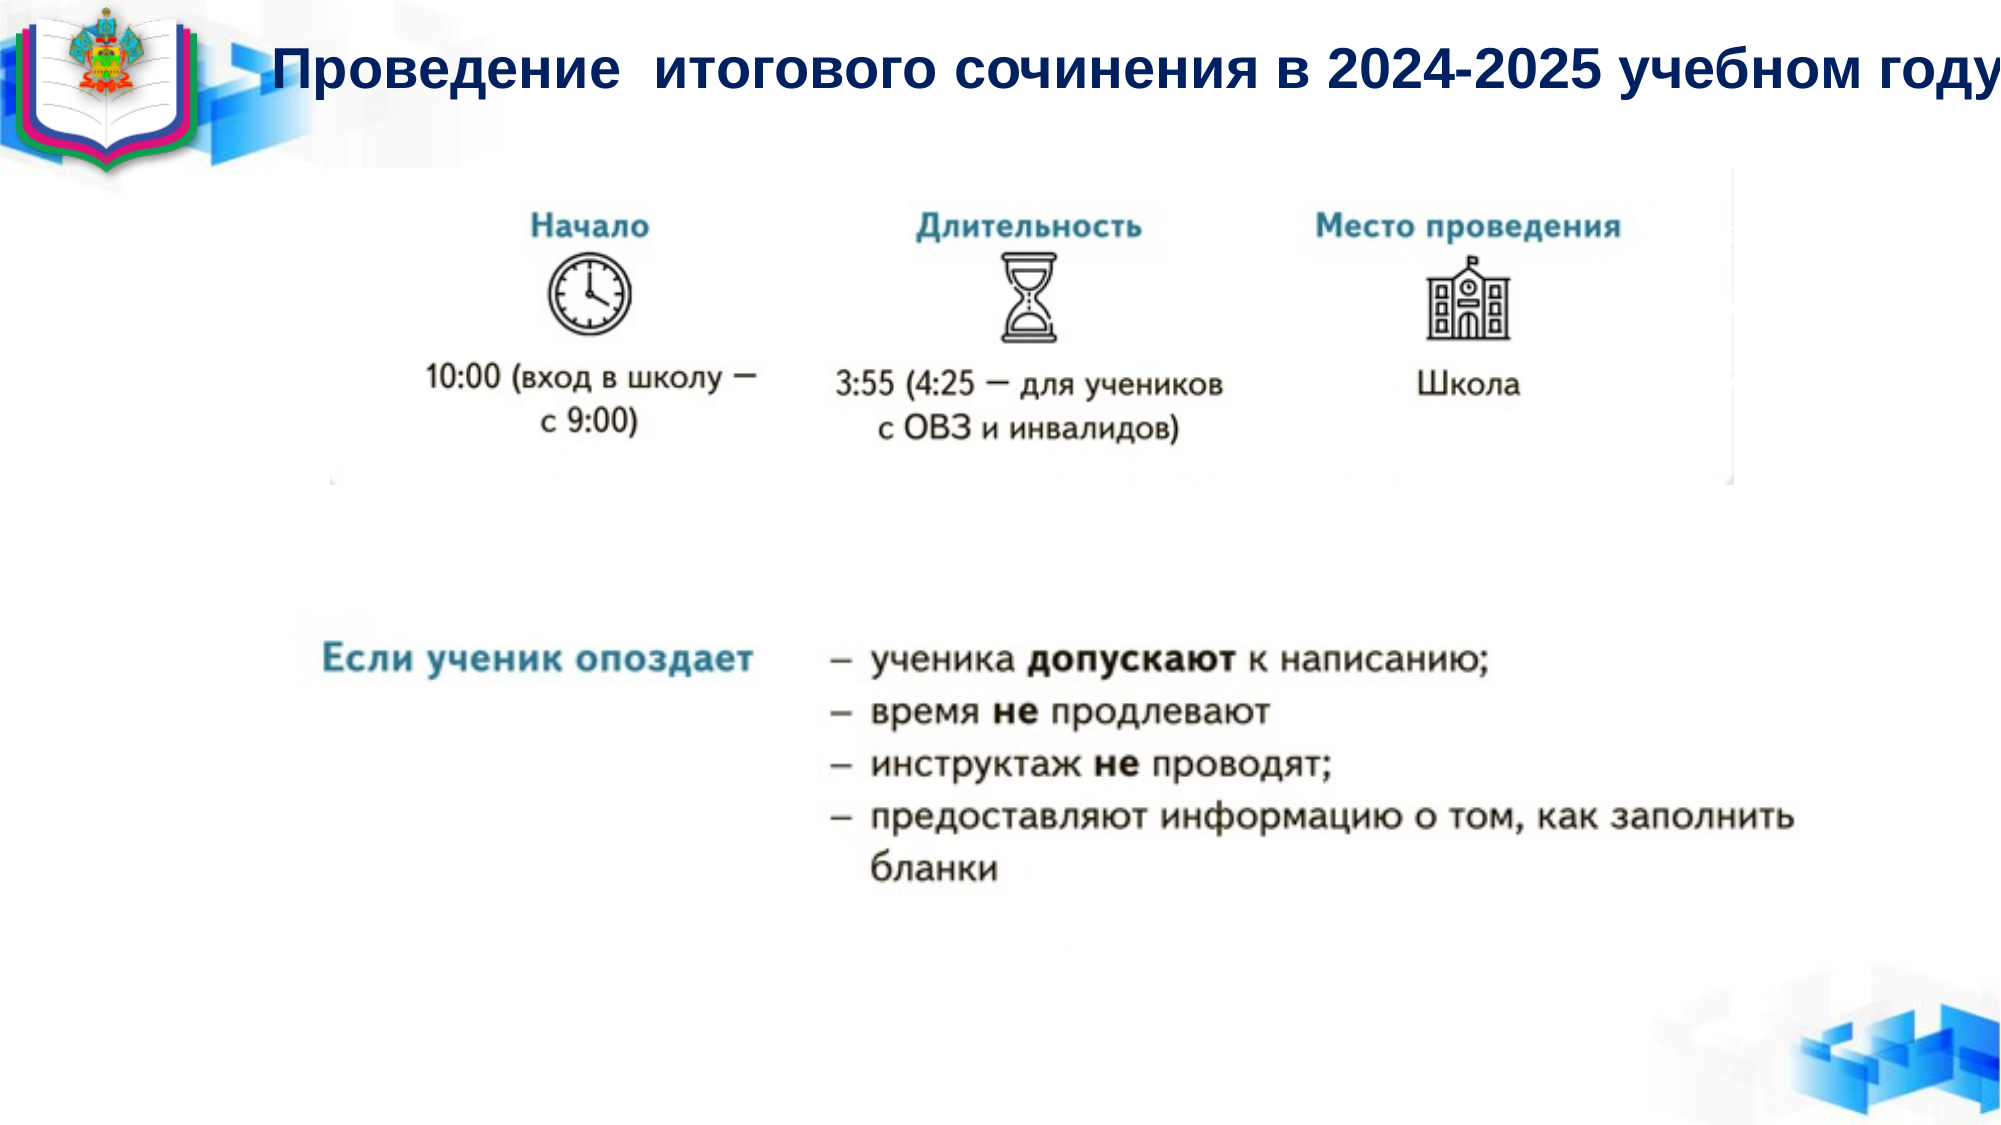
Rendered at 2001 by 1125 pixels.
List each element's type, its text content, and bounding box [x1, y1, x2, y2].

picture [0, 0, 2001, 1125]
title Проведение итогового сочинения в 2024-2025 учебном году [257, 1, 2000, 139]
